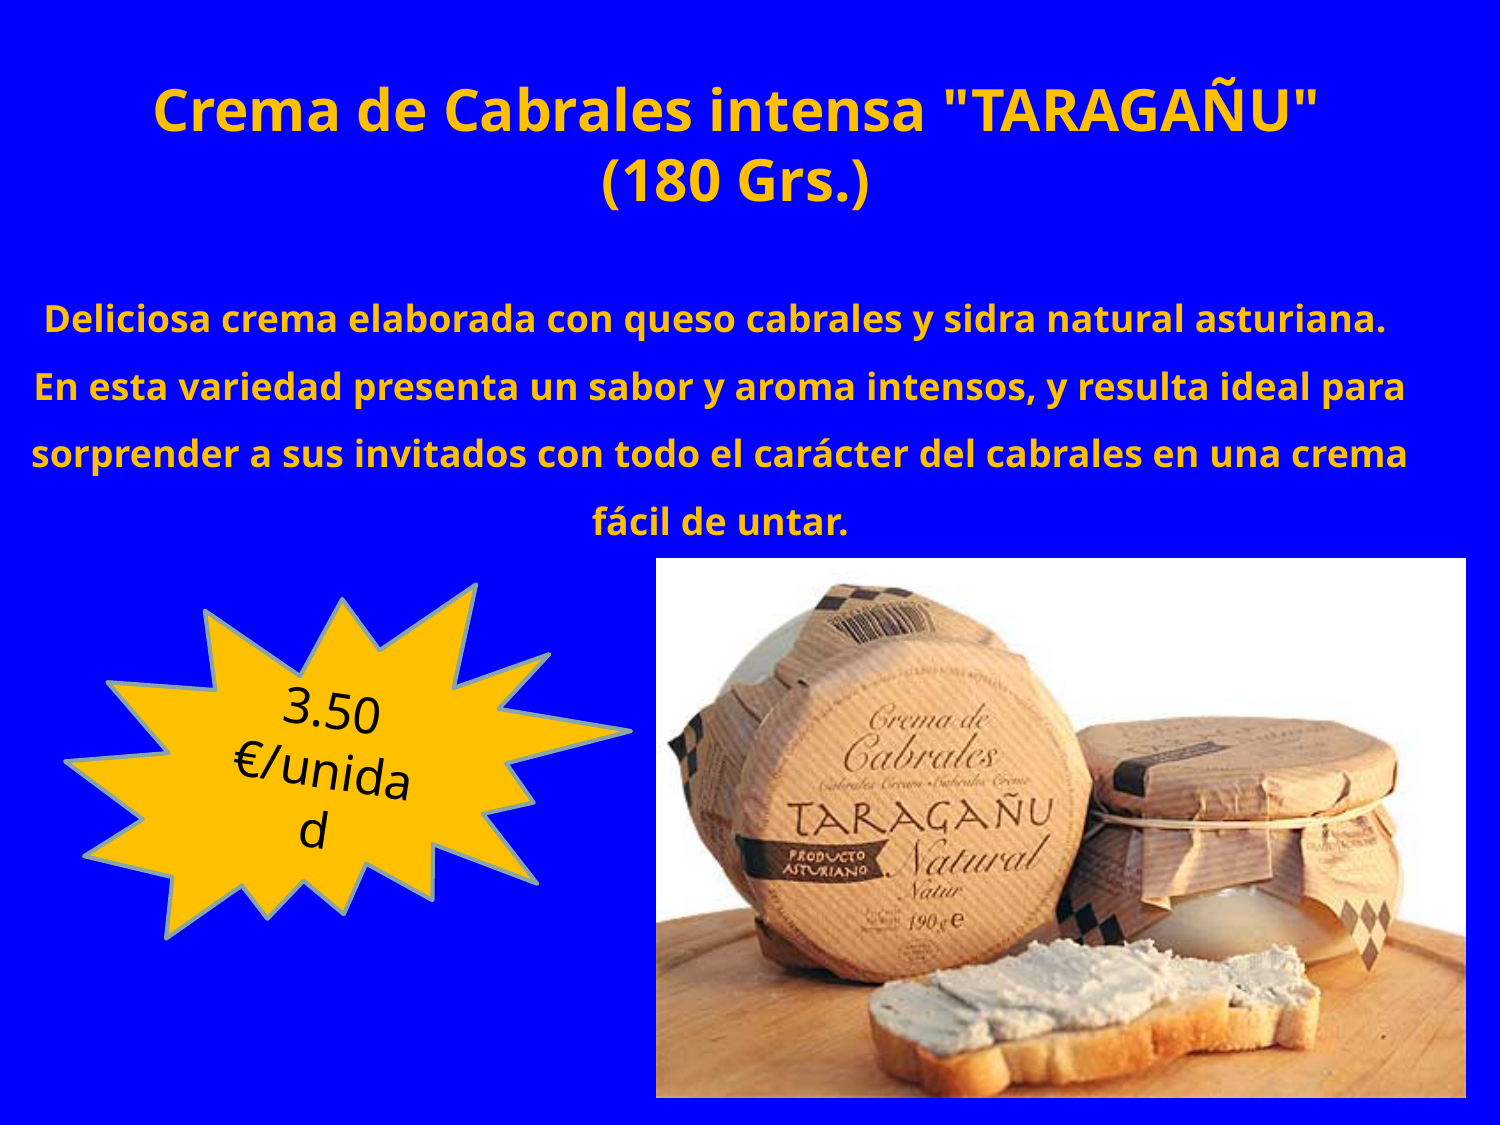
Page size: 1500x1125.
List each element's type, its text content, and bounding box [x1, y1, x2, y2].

picture [655, 558, 1466, 1098]
title Crema de Cabrales intensa "TARAGAÑU" (180 Grs.) [128, 58, 1344, 185]
text_box 3.50 €/unidad [63, 582, 634, 941]
list Deliciosa crema elaborada con queso cabrales y sidra natural asturiana. En esta variedad presenta un sabor y aroma intensos, y resulta ideal para sorprender a sus invitados con todo el carácter del cabrales en una crema fácil de untar. [0, 257, 1442, 552]
